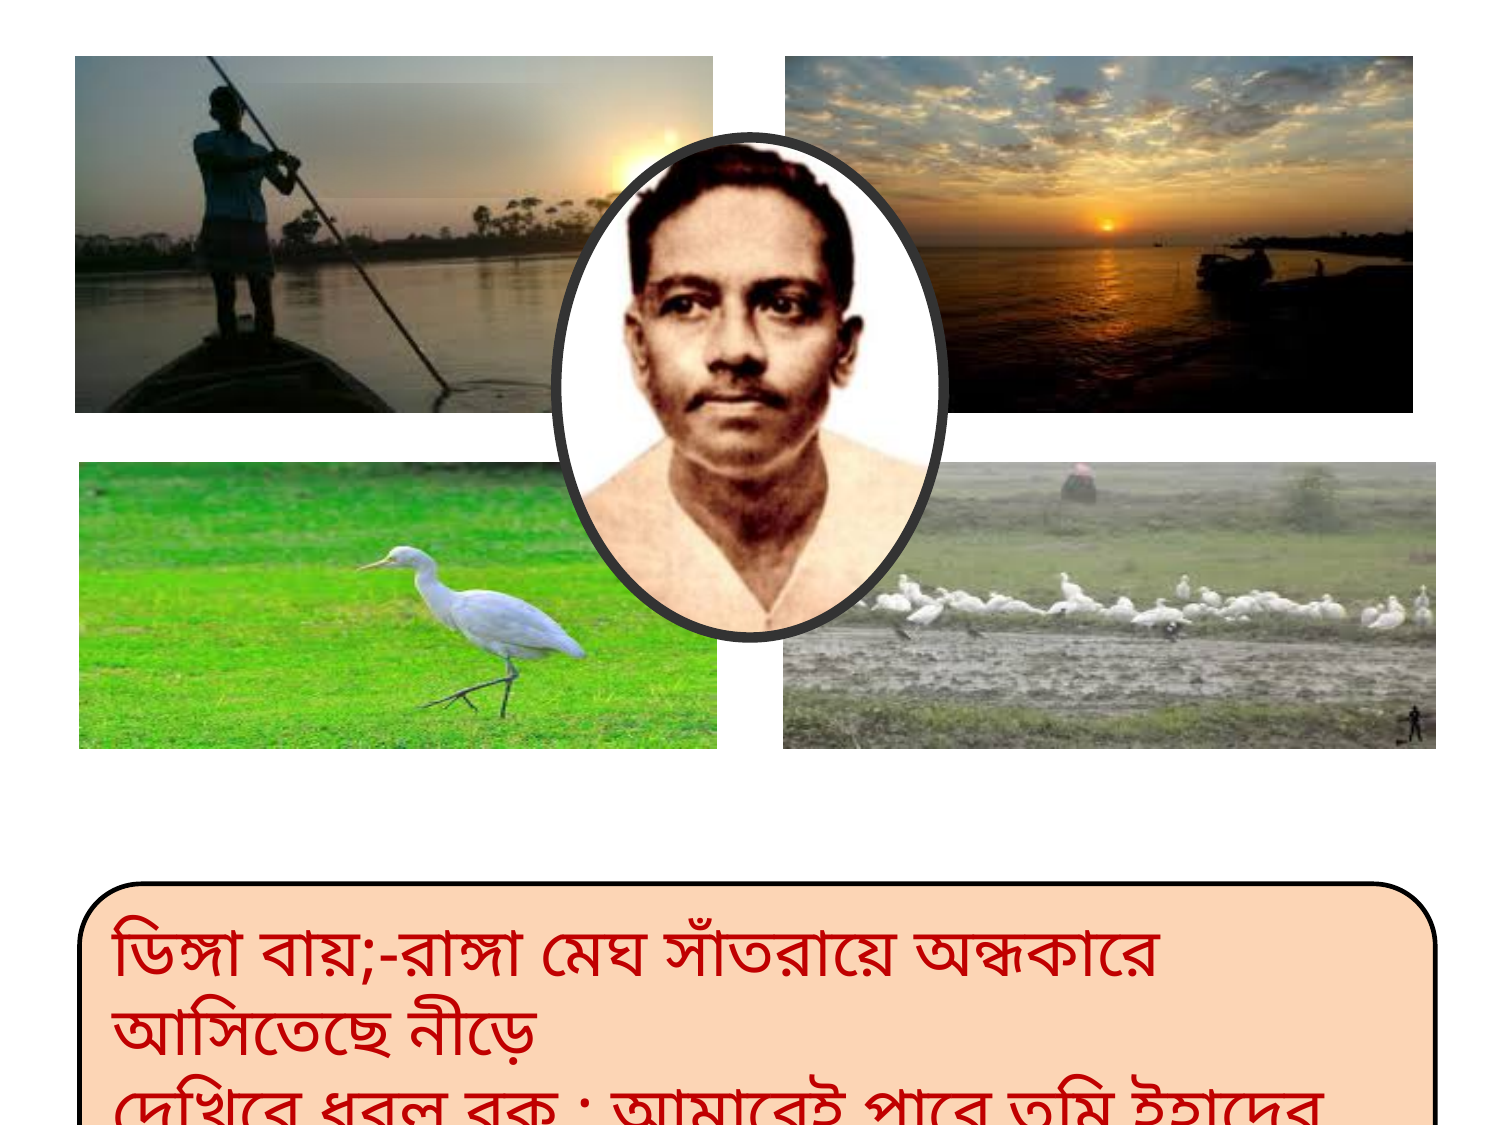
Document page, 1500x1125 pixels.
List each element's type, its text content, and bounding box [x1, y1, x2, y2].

picture [74, 56, 1436, 749]
text_box ডিঙ্গা বায়;-রাঙ্গা মেঘ সাঁতরায়ে অন্ধকারে আসিতেছে নীড়ে দেখিবে ধবল বক ; আমারেই পাবে তুমি ইহাদের ভিড়ে- [79, 883, 1436, 1125]
